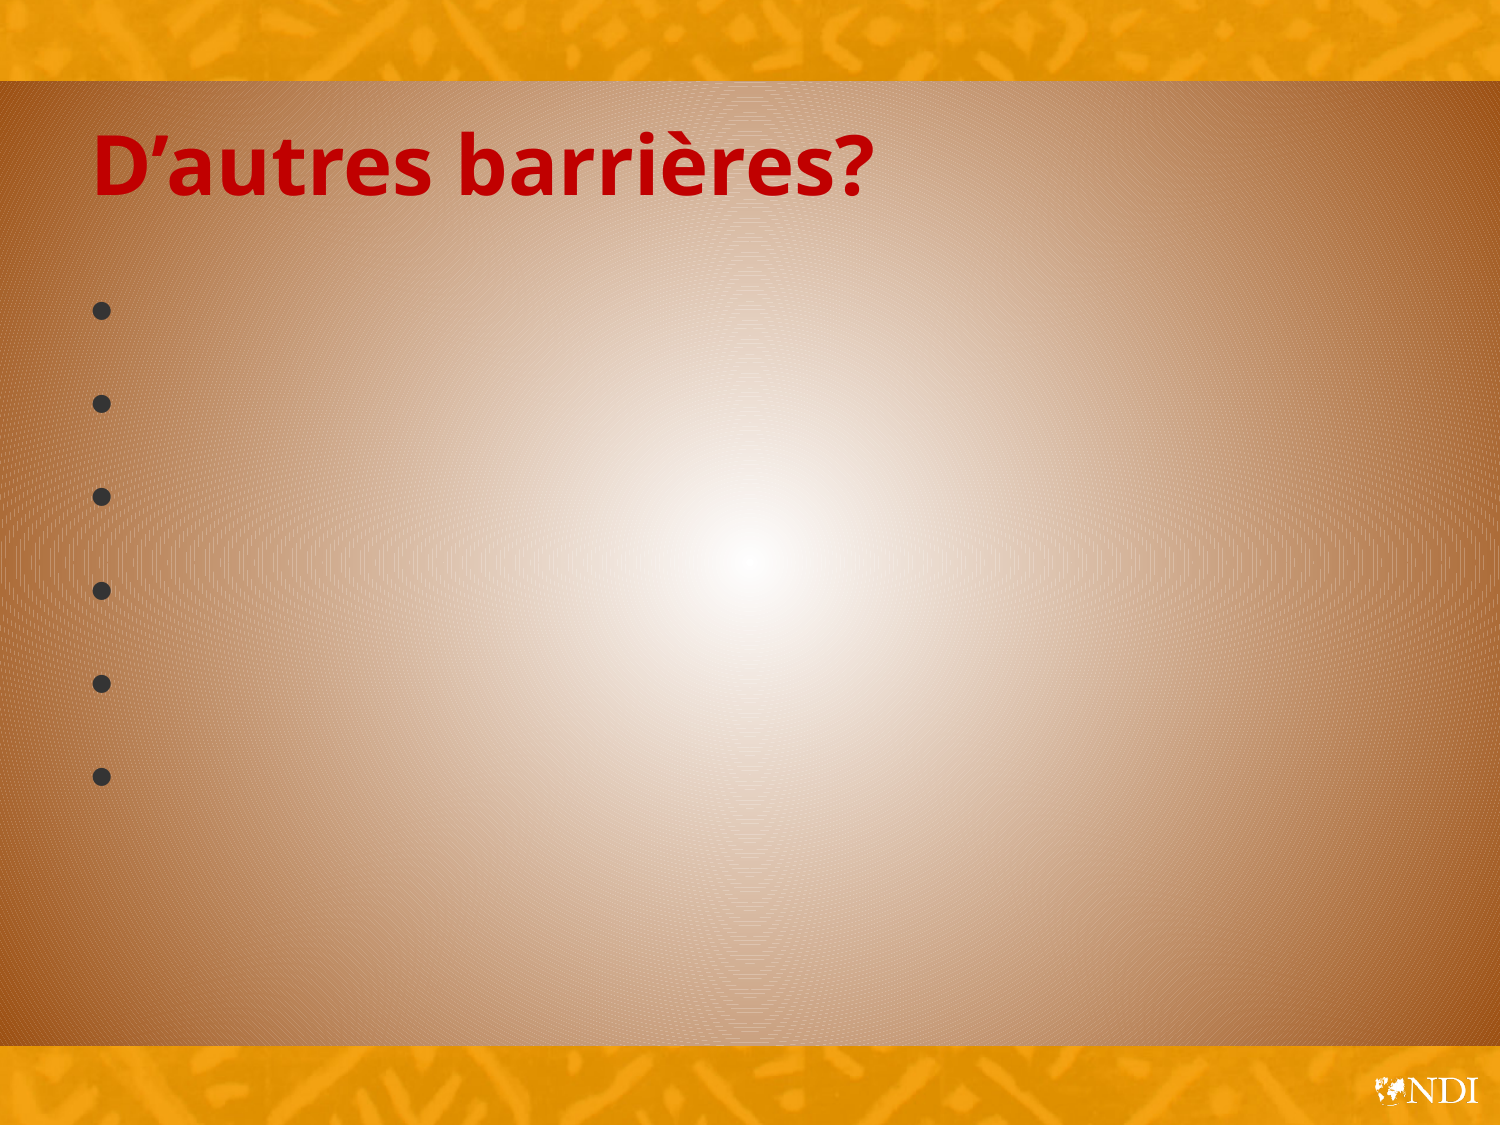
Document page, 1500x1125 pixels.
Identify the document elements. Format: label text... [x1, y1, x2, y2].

picture [0, 1046, 1500, 1125]
title D’autres barrières? [75, 76, 1425, 249]
picture [0, 0, 1500, 81]
list [75, 262, 1425, 1005]
